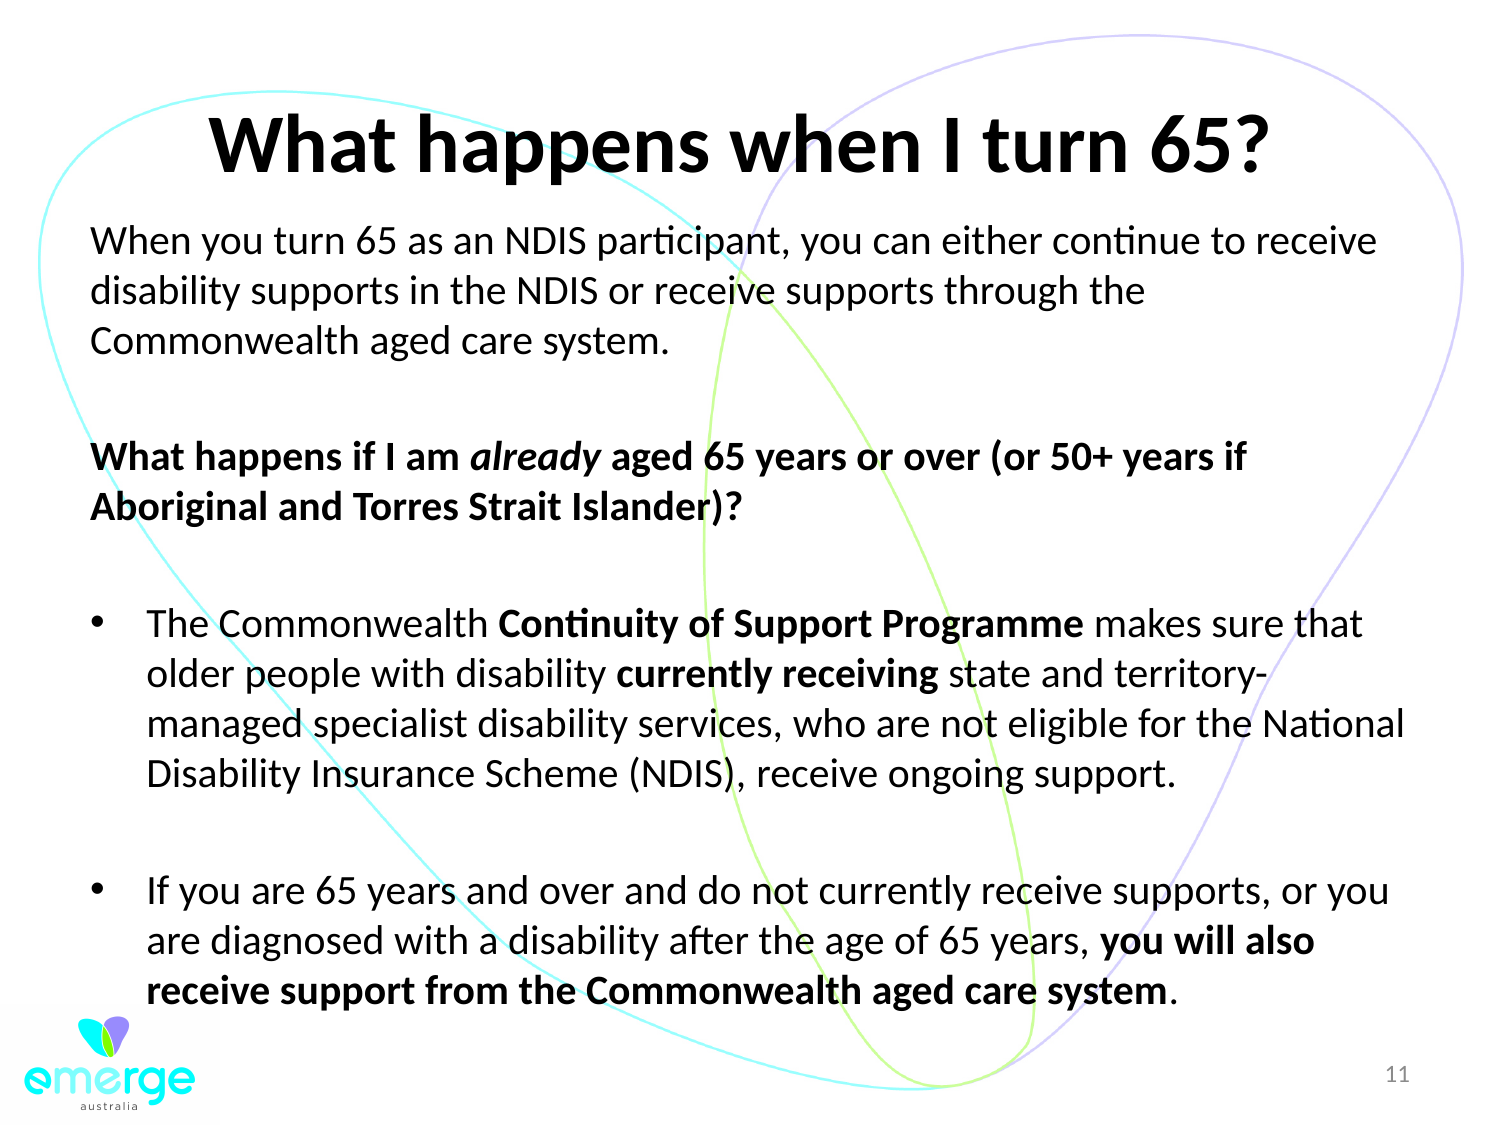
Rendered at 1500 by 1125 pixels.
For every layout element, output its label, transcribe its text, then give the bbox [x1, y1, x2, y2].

slide_number 11 [1074, 1042, 1425, 1103]
picture [0, 1004, 220, 1125]
list When you turn 65 as an NDIS participant, you can either continue to receive disability supports in the NDIS or receive supports through the Commonwealth aged care system. What happens if I am already aged 65 years or over (or 50+ years if Aboriginal and Torres Strait Islander)? The Commonwealth Continuity of Support Programme makes sure that older people with disability currently receiving state and territory-managed specialist disability services, who are not eligible for the National Disability Insurance Scheme (NDIS), receive ongoing support. If you are 65 years and over and do not currently receive supports, or you are diagnosed with a disability after the age of 65 years, you will also receive support from the Commonwealth aged care system. [75, 146, 1425, 843]
title What happens when I turn 65? [75, 45, 1425, 146]
